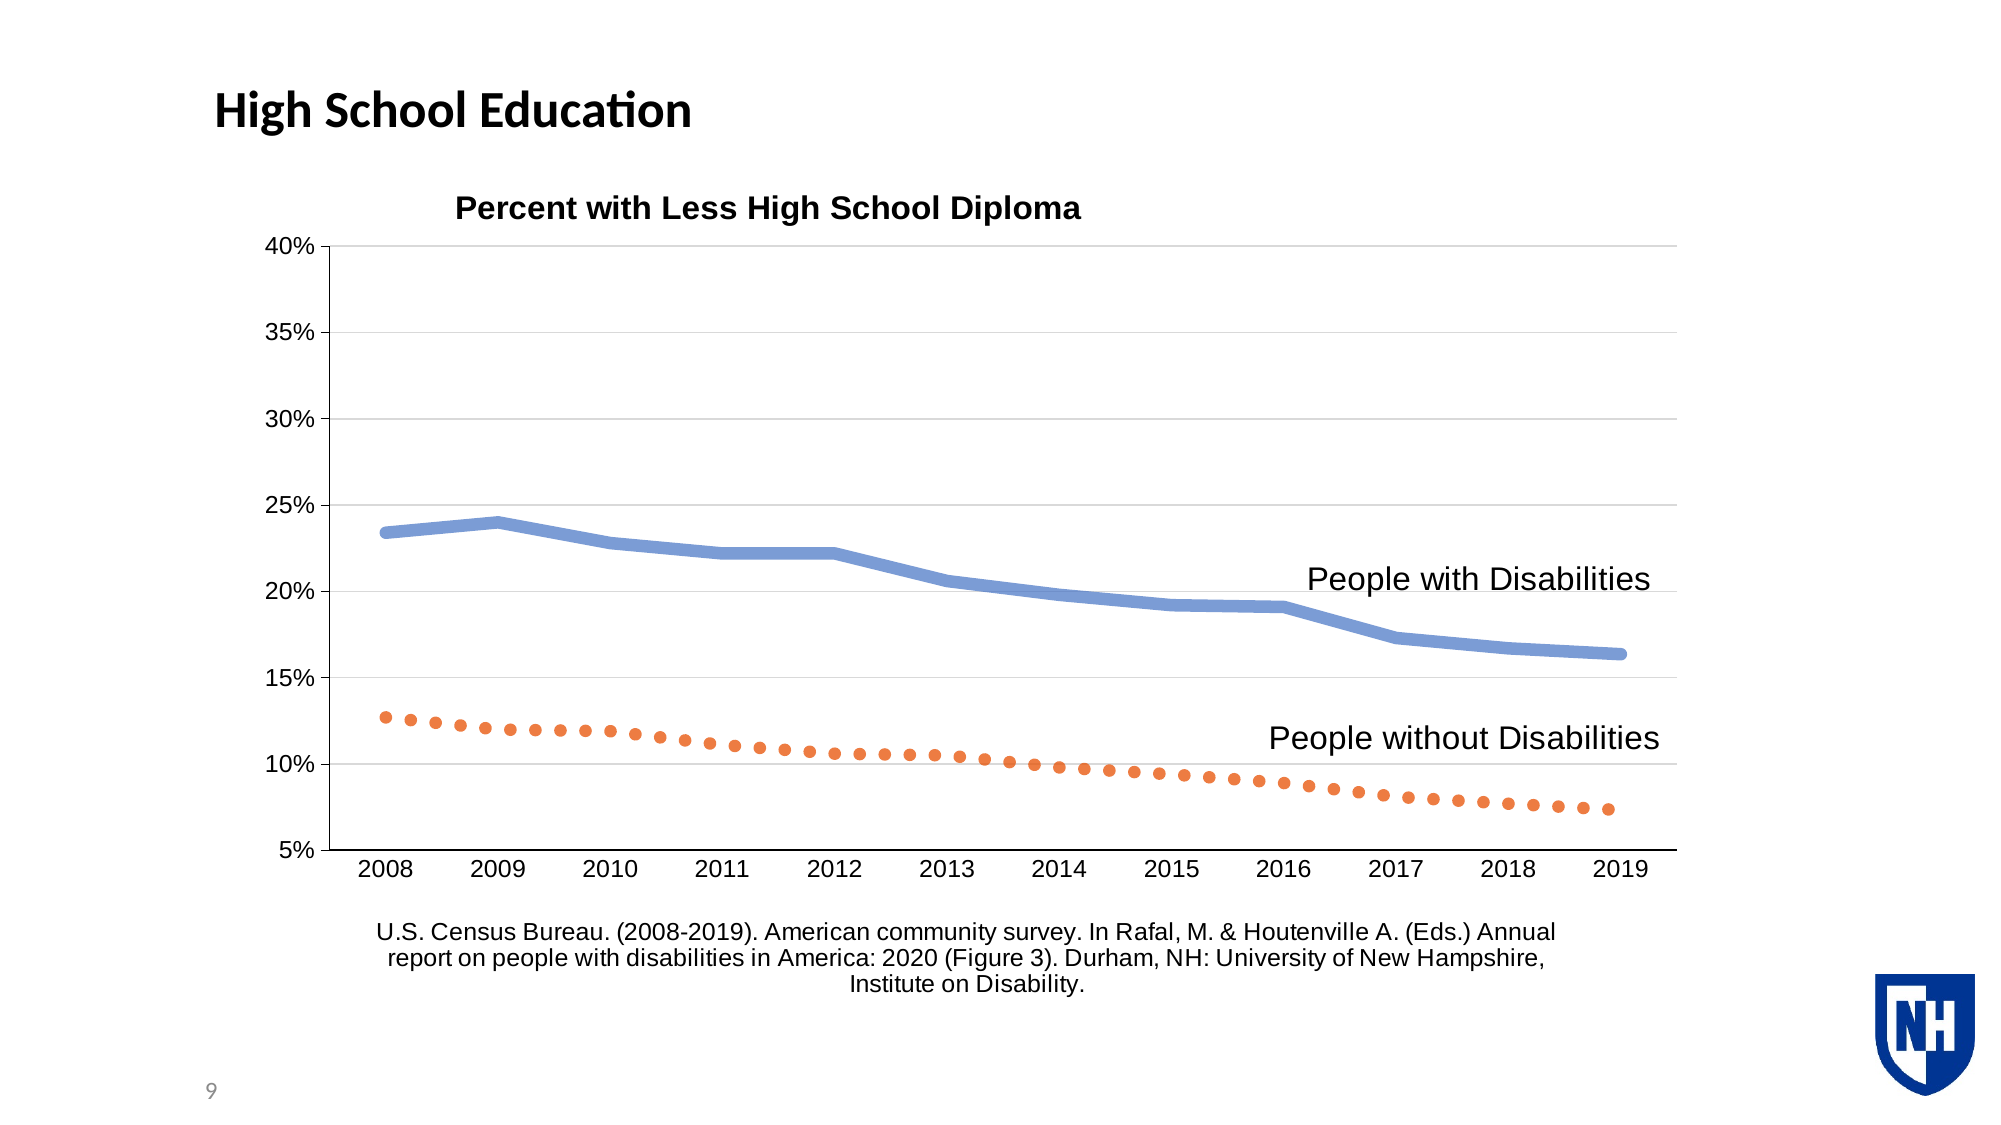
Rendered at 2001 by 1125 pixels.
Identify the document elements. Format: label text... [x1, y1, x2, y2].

slide_number 9 [120, 1050, 233, 1125]
title High School Education [199, 0, 1356, 147]
chart [199, 179, 1745, 1005]
picture [1874, 974, 1975, 1096]
